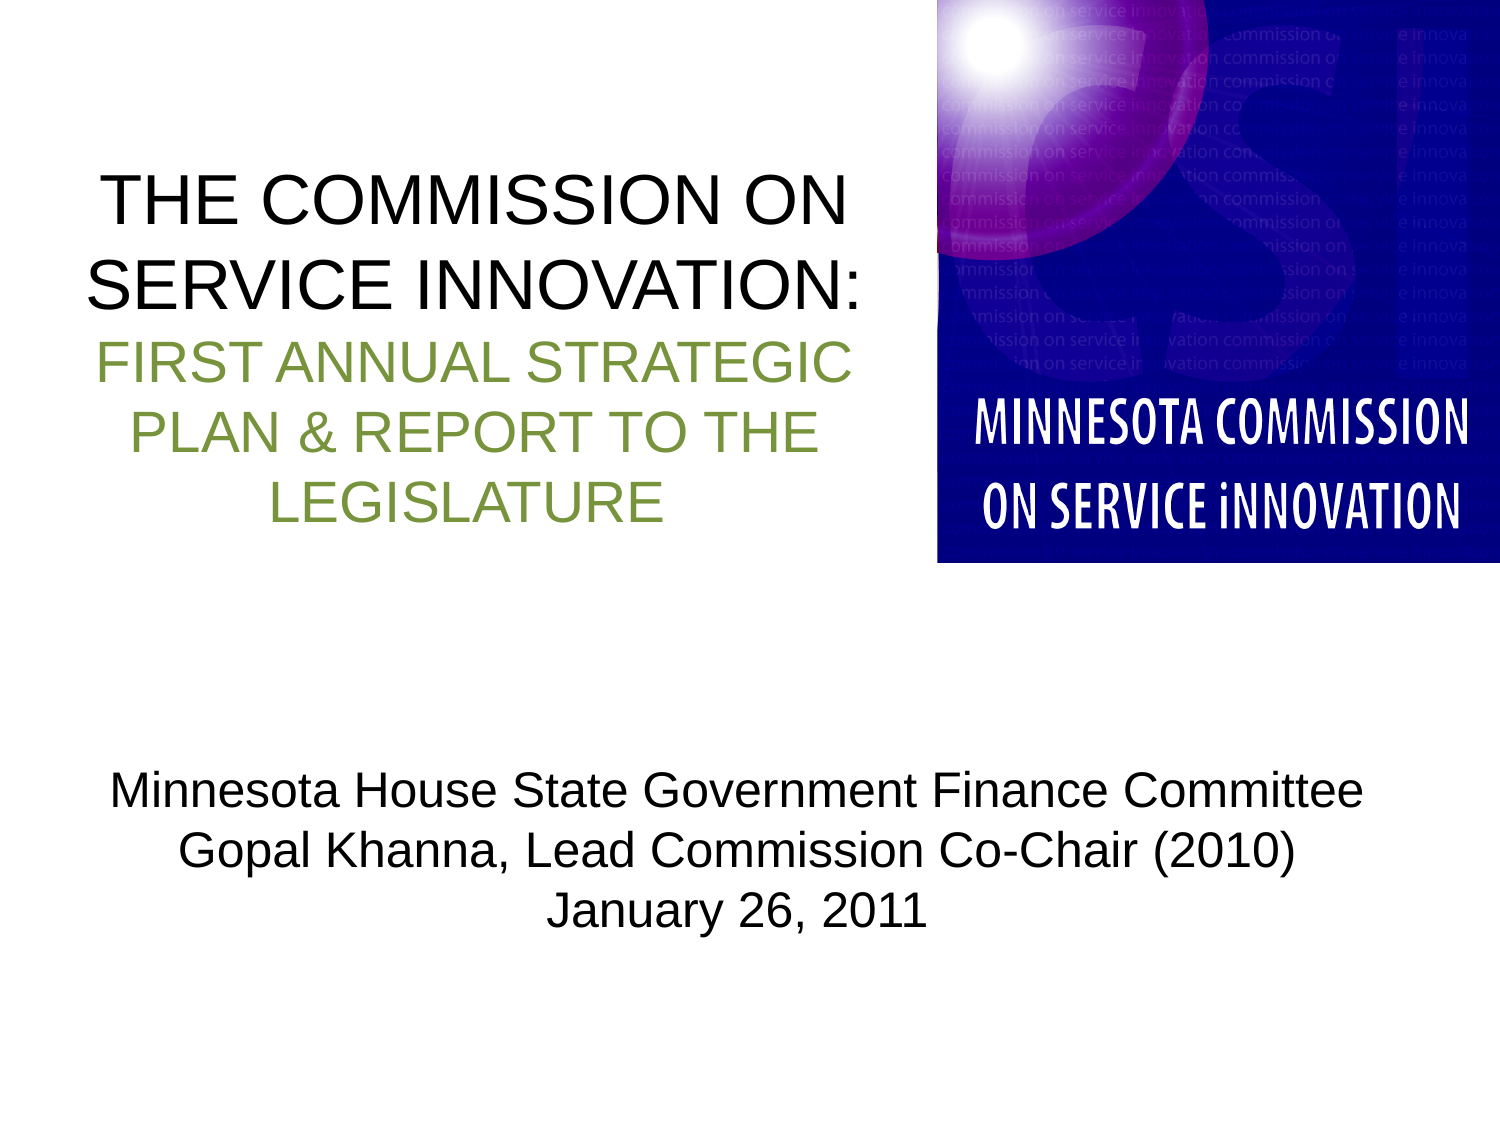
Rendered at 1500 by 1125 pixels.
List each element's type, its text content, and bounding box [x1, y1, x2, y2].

text_box Minnesota House State Government Finance Committee Gopal Khanna, Lead Commission Co-Chair (2010) January 26, 2011 [62, 749, 1413, 945]
picture [937, 0, 1500, 563]
title THE COMMISSION ON SERVICE INNOVATION: FIRST ANNUAL STRATEGIC PLAN & REPORT TO THE LEGISLATURE [62, 112, 888, 575]
